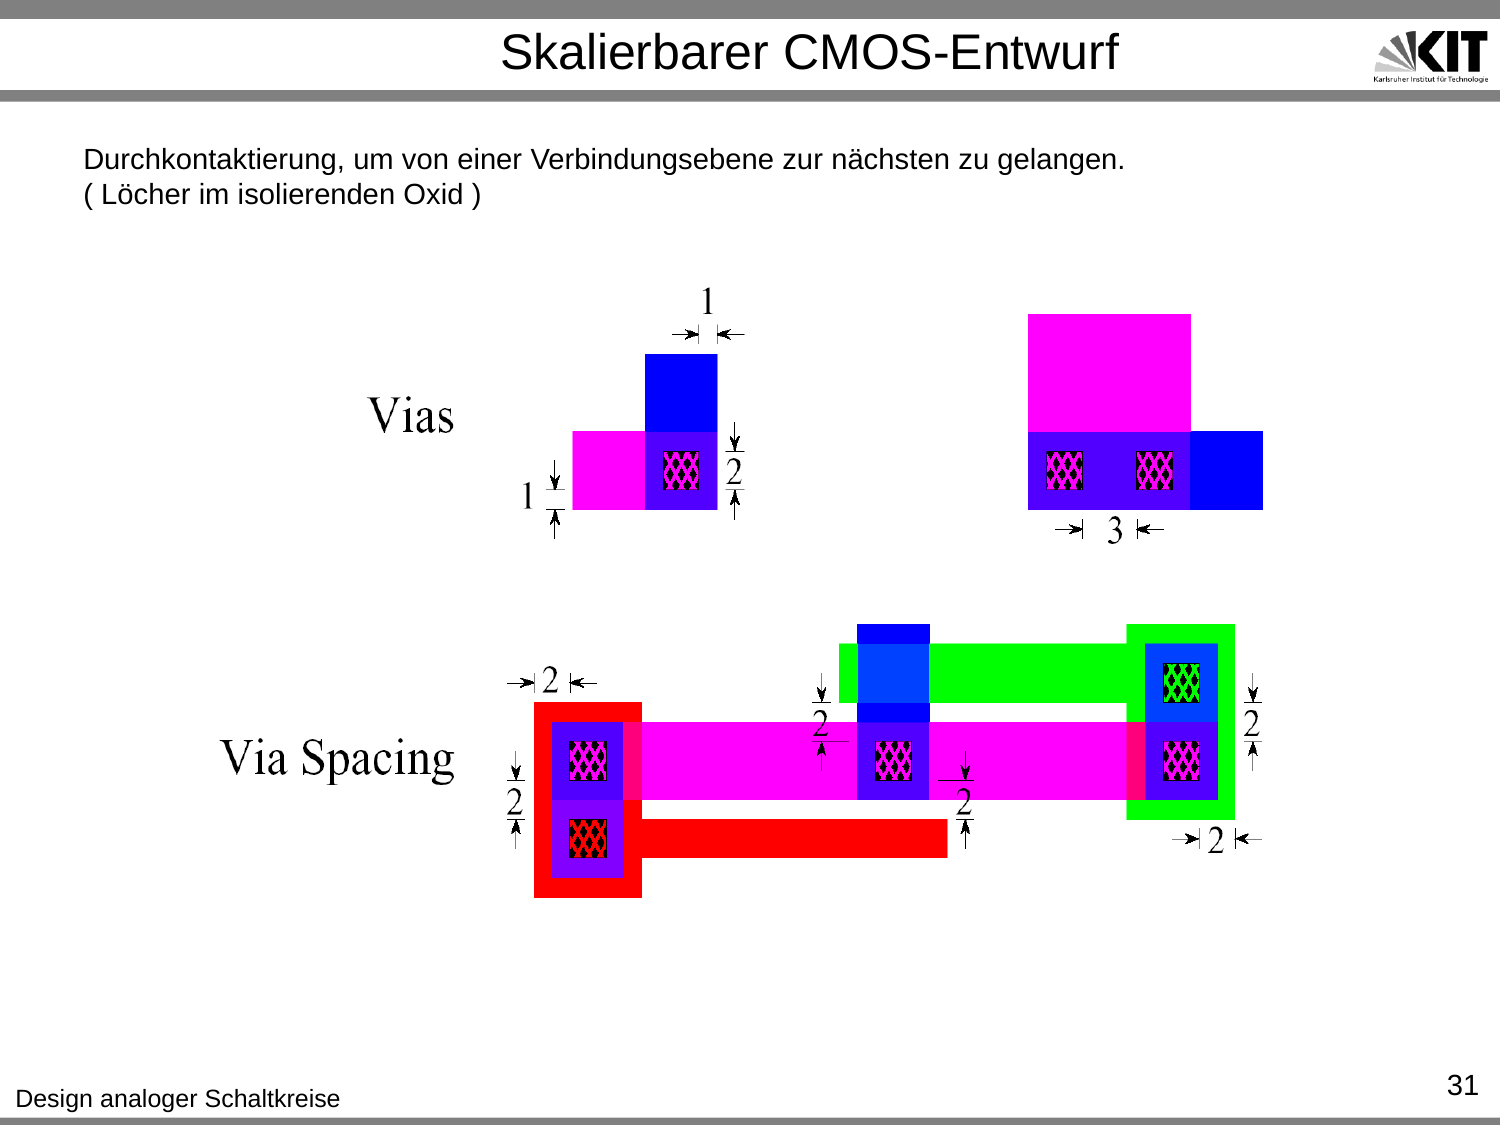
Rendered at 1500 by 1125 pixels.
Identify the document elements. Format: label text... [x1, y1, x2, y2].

picture [187, 263, 1287, 925]
picture [1374, 31, 1488, 83]
title Skalierbarer CMOS-Entwurf [194, 21, 1425, 79]
slide_number 31 [1364, 1058, 1495, 1094]
text_box Durchkontaktierung, um von einer Verbindungsebene zur nächsten zu gelangen. ( Löcher im isolierenden Oxid ) [68, 132, 1143, 218]
